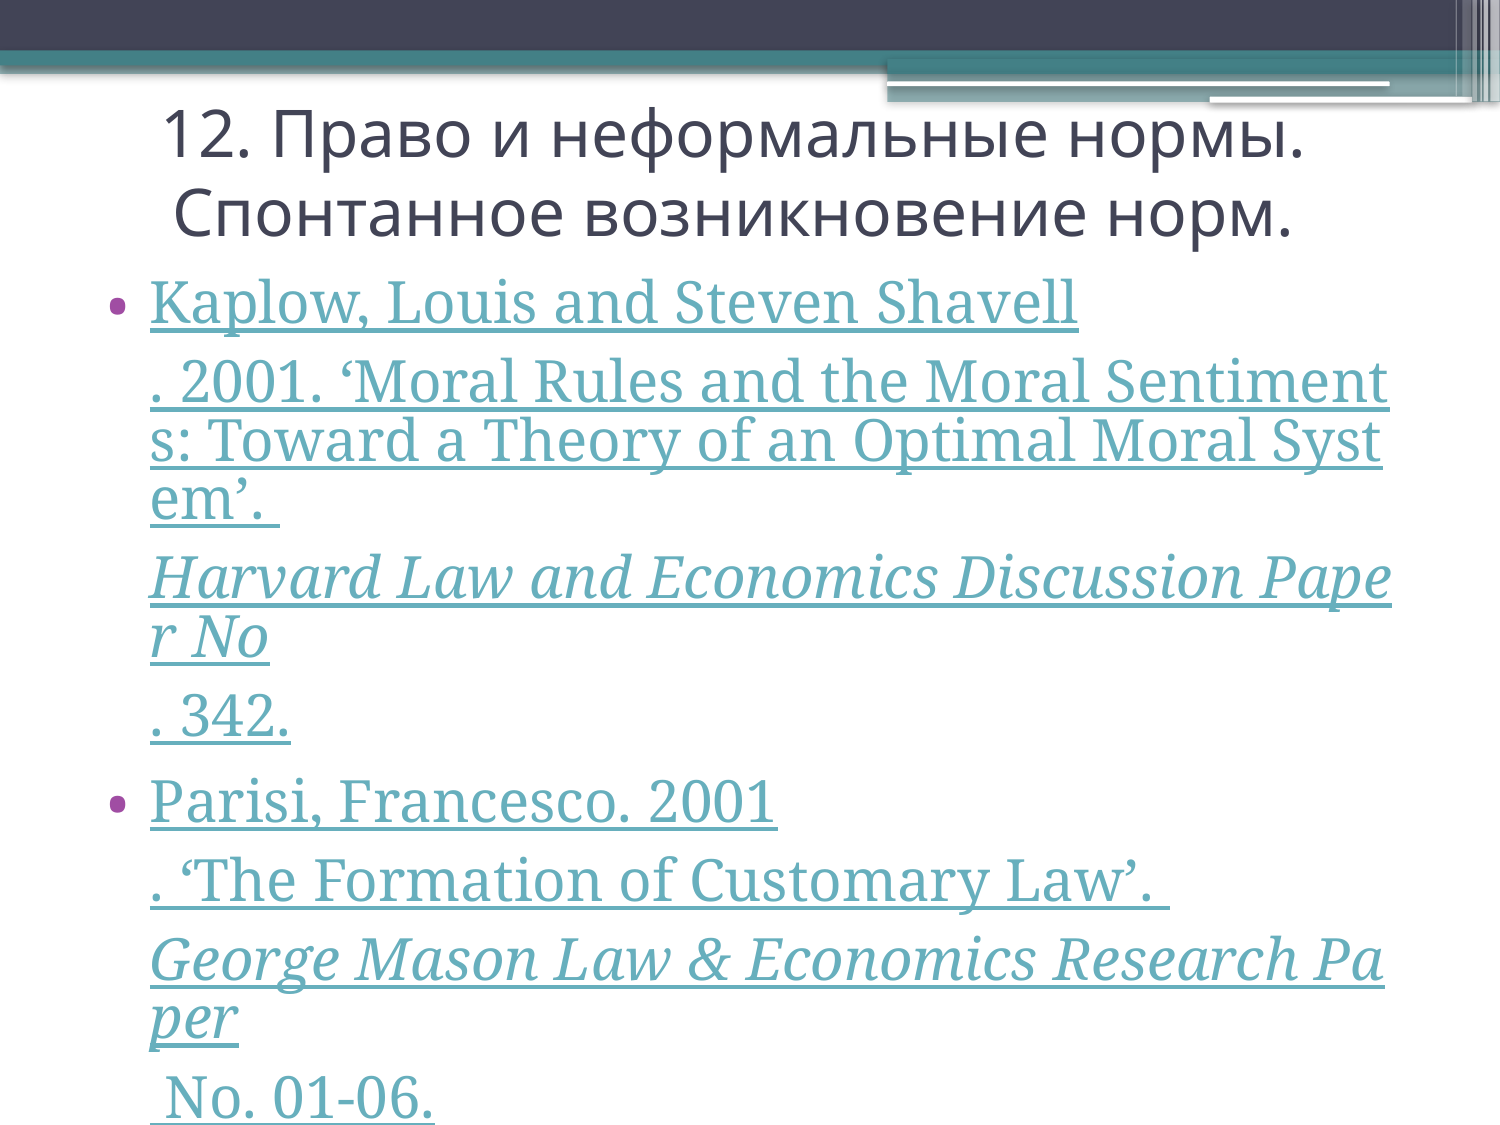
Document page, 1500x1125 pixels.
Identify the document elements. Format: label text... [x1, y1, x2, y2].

title 12. Право и неформальные нормы. Спонтанное возникновение норм. [58, 82, 1409, 258]
list Kaplow, Louis and Steven Shavell. 2001. ‘Moral Rules and the Moral Sentiments: Toward a Theory of an Optimal Moral System’. Harvard Law and Economics Discussion Paper No. 342. Parisi, Francesco. 2001. ‘The Formation of Customary Law’. George Mason Law & Economics Research Paper No. 01-06. McAdams, Richard H., and Eric B. Rasmusen. 2007. ‘Norms and the Law’. In Polinsky A.M., Shavell S. (Eds.), Handbook of Law and Economics, Volume 2. Elsevier B.V. 1573-1618 (Chapter 20). [74, 257, 1426, 1125]
